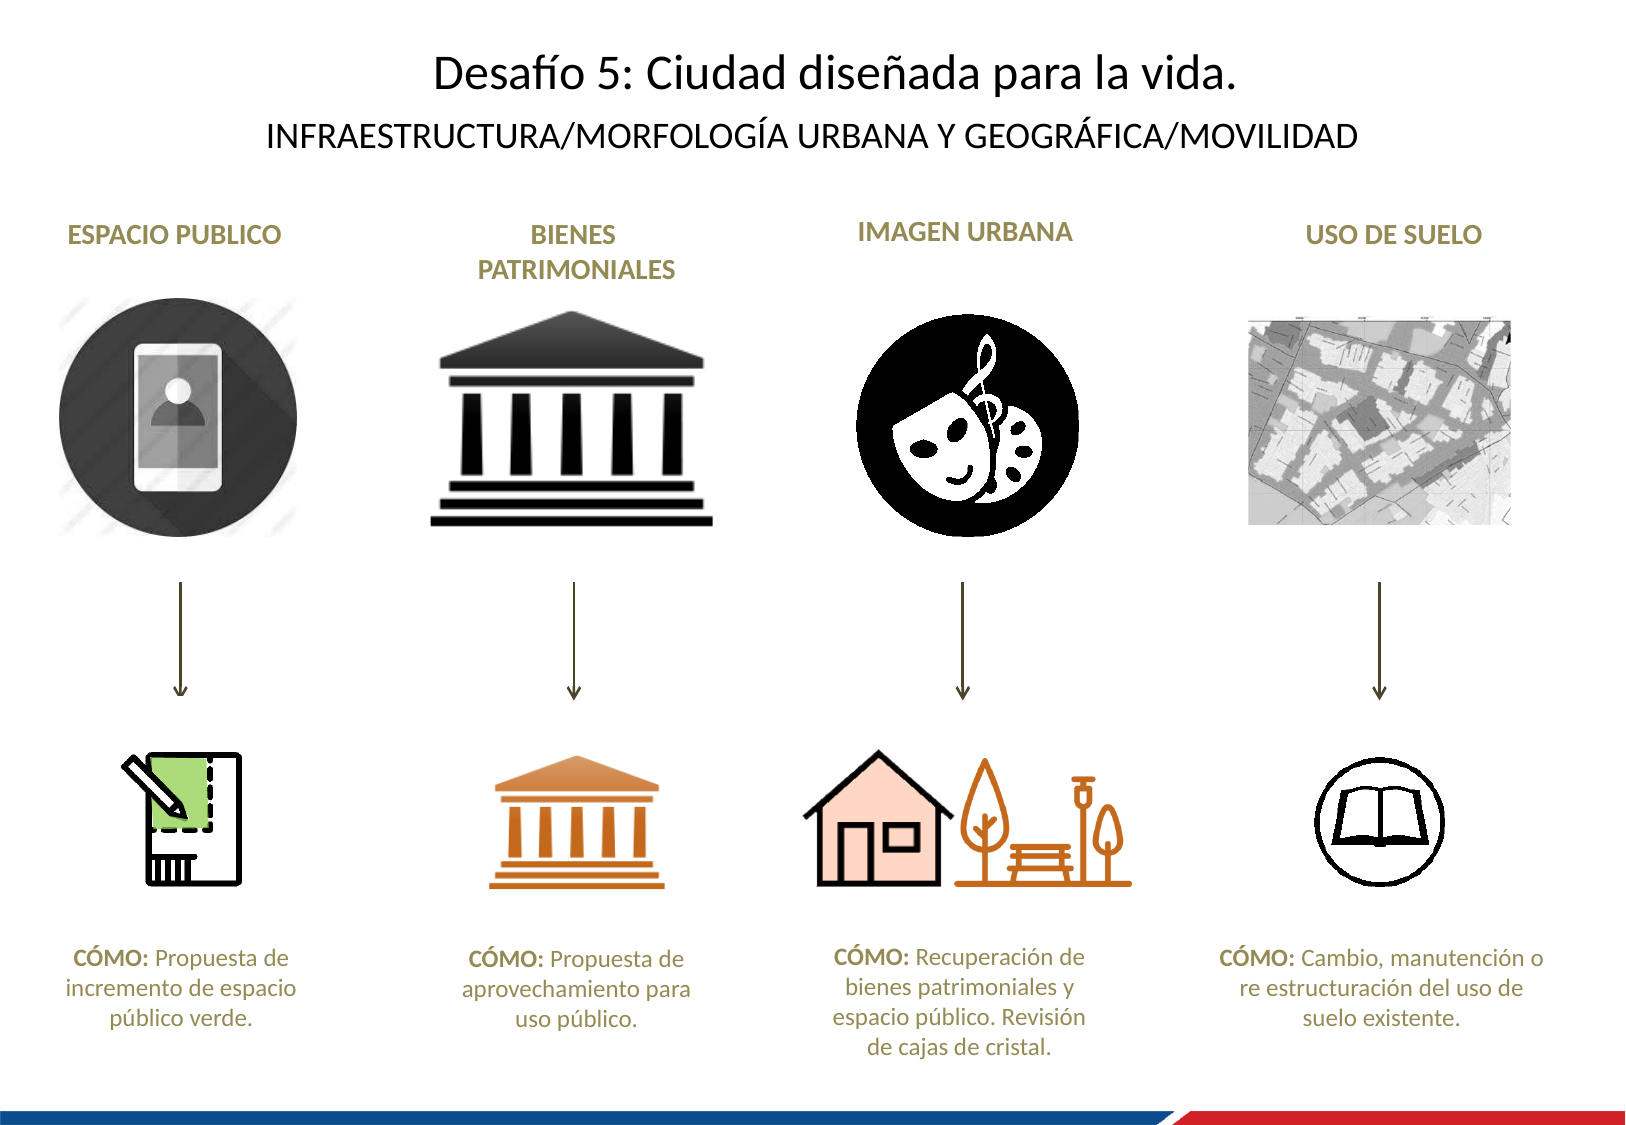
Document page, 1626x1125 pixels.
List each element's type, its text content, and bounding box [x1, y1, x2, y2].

picture [755, 711, 1132, 911]
text_box BIENES PATRIMONIALES [363, 208, 790, 293]
picture [1313, 756, 1445, 888]
picture [59, 298, 298, 537]
text_box CÓMO: Cambio, manutención o re estructuración del uso de suelo existente. [1201, 933, 1562, 1039]
picture [1247, 316, 1511, 525]
text_box INFRAESTRUCTURA/MORFOLOGÍA URBANA Y GEOGRÁFICA/MOVILIDAD [245, 103, 1380, 164]
text_box CÓMO: Propuesta de aprovechamiento para uso público. [429, 935, 724, 1041]
text_box USO DE SUELO [1225, 208, 1562, 258]
picture [59, 695, 304, 941]
text_box Desafío 5: Ciudad diseñada para la vida. [127, 30, 1545, 109]
text_box CÓMO: Recuperación de bienes patrimoniales y espacio público. Revisión de cajas de cristal. [812, 933, 1108, 1068]
text_box CÓMO: Propuesta de incremento de espacio público verde. [34, 933, 329, 1039]
text_box ESPACIO PUBLICO [0, 208, 363, 258]
text_box IMAGEN URBANA [797, 204, 1134, 255]
picture [856, 314, 1079, 537]
picture [484, 730, 669, 914]
picture [424, 270, 720, 565]
picture [0, 1111, 1625, 1125]
